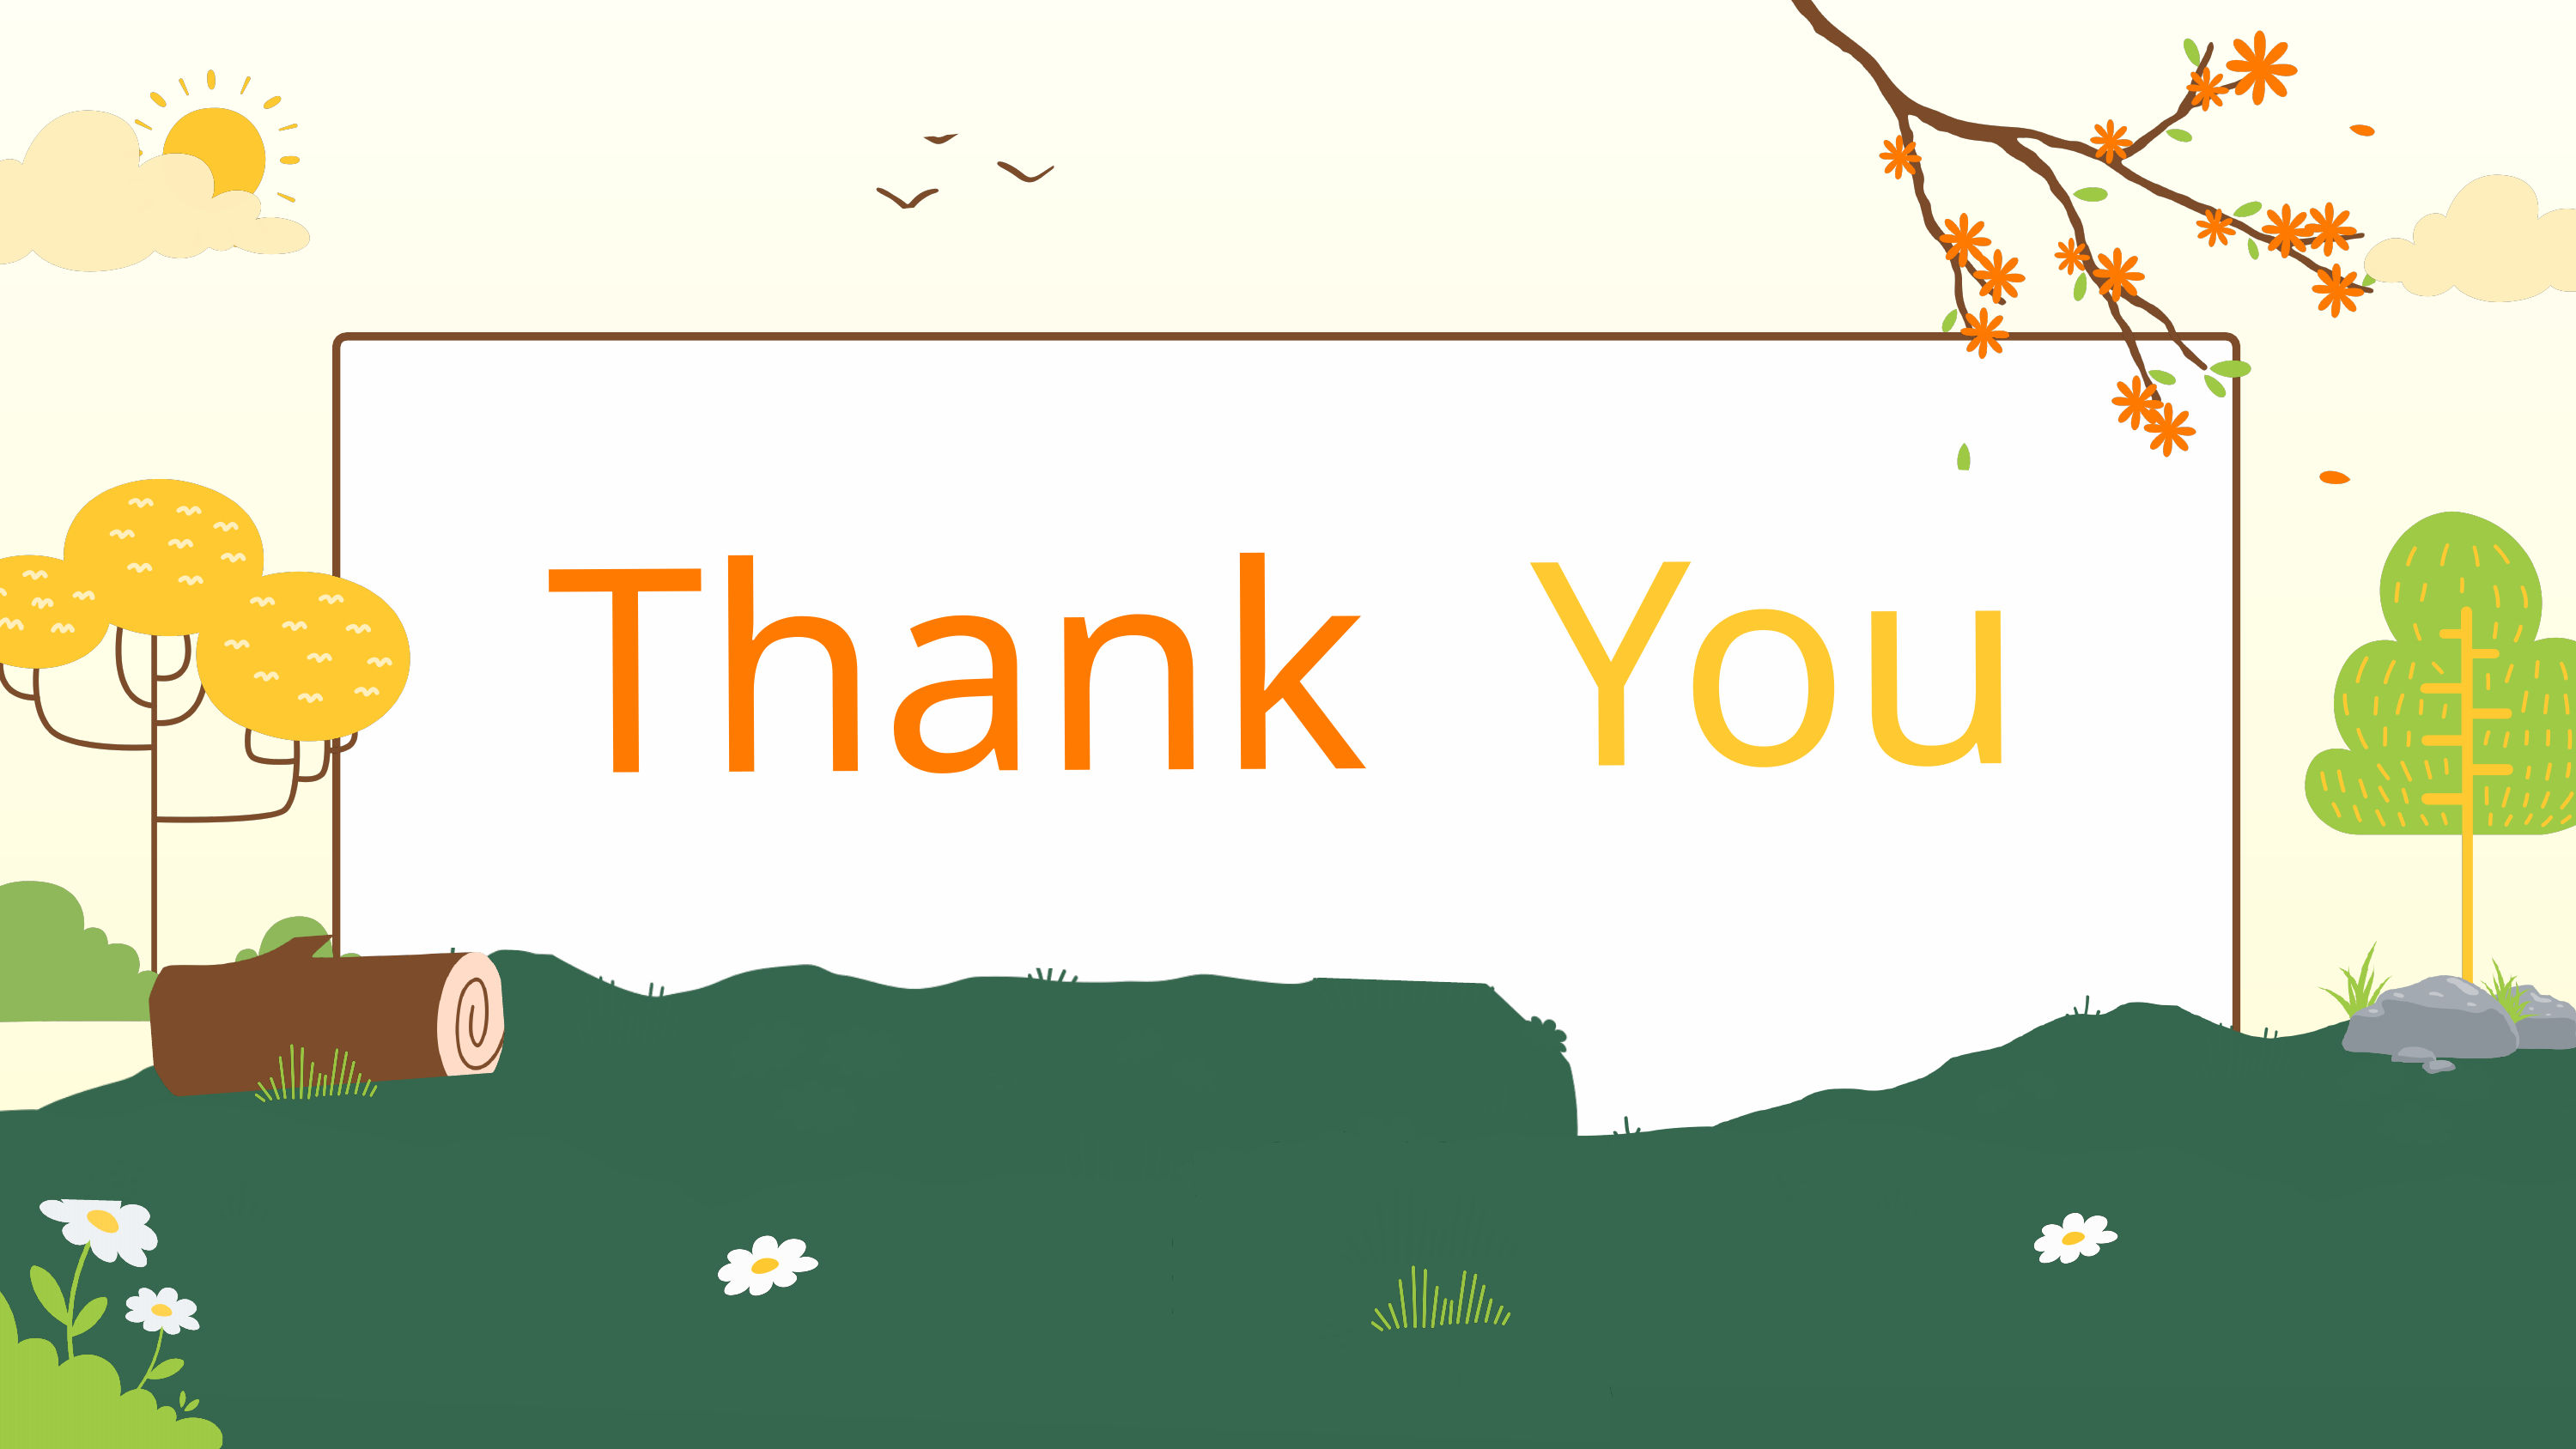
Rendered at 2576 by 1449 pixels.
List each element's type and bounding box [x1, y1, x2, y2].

text_box [336, 336, 2237, 1243]
text_box [0, 931, 330, 1119]
text_box [0, 106, 317, 274]
text_box [1747, 0, 2387, 486]
text_box [2314, 940, 2576, 1076]
text_box [2360, 172, 2576, 304]
text_box [0, 477, 330, 880]
text_box [254, 1044, 330, 1102]
text_box [871, 124, 1057, 211]
text_box [2303, 509, 2576, 973]
text_box [2243, 973, 2576, 1119]
text_box [122, 69, 301, 106]
text_box [144, 934, 330, 1099]
text_box [0, 1121, 2576, 1449]
text_box [0, 880, 330, 940]
